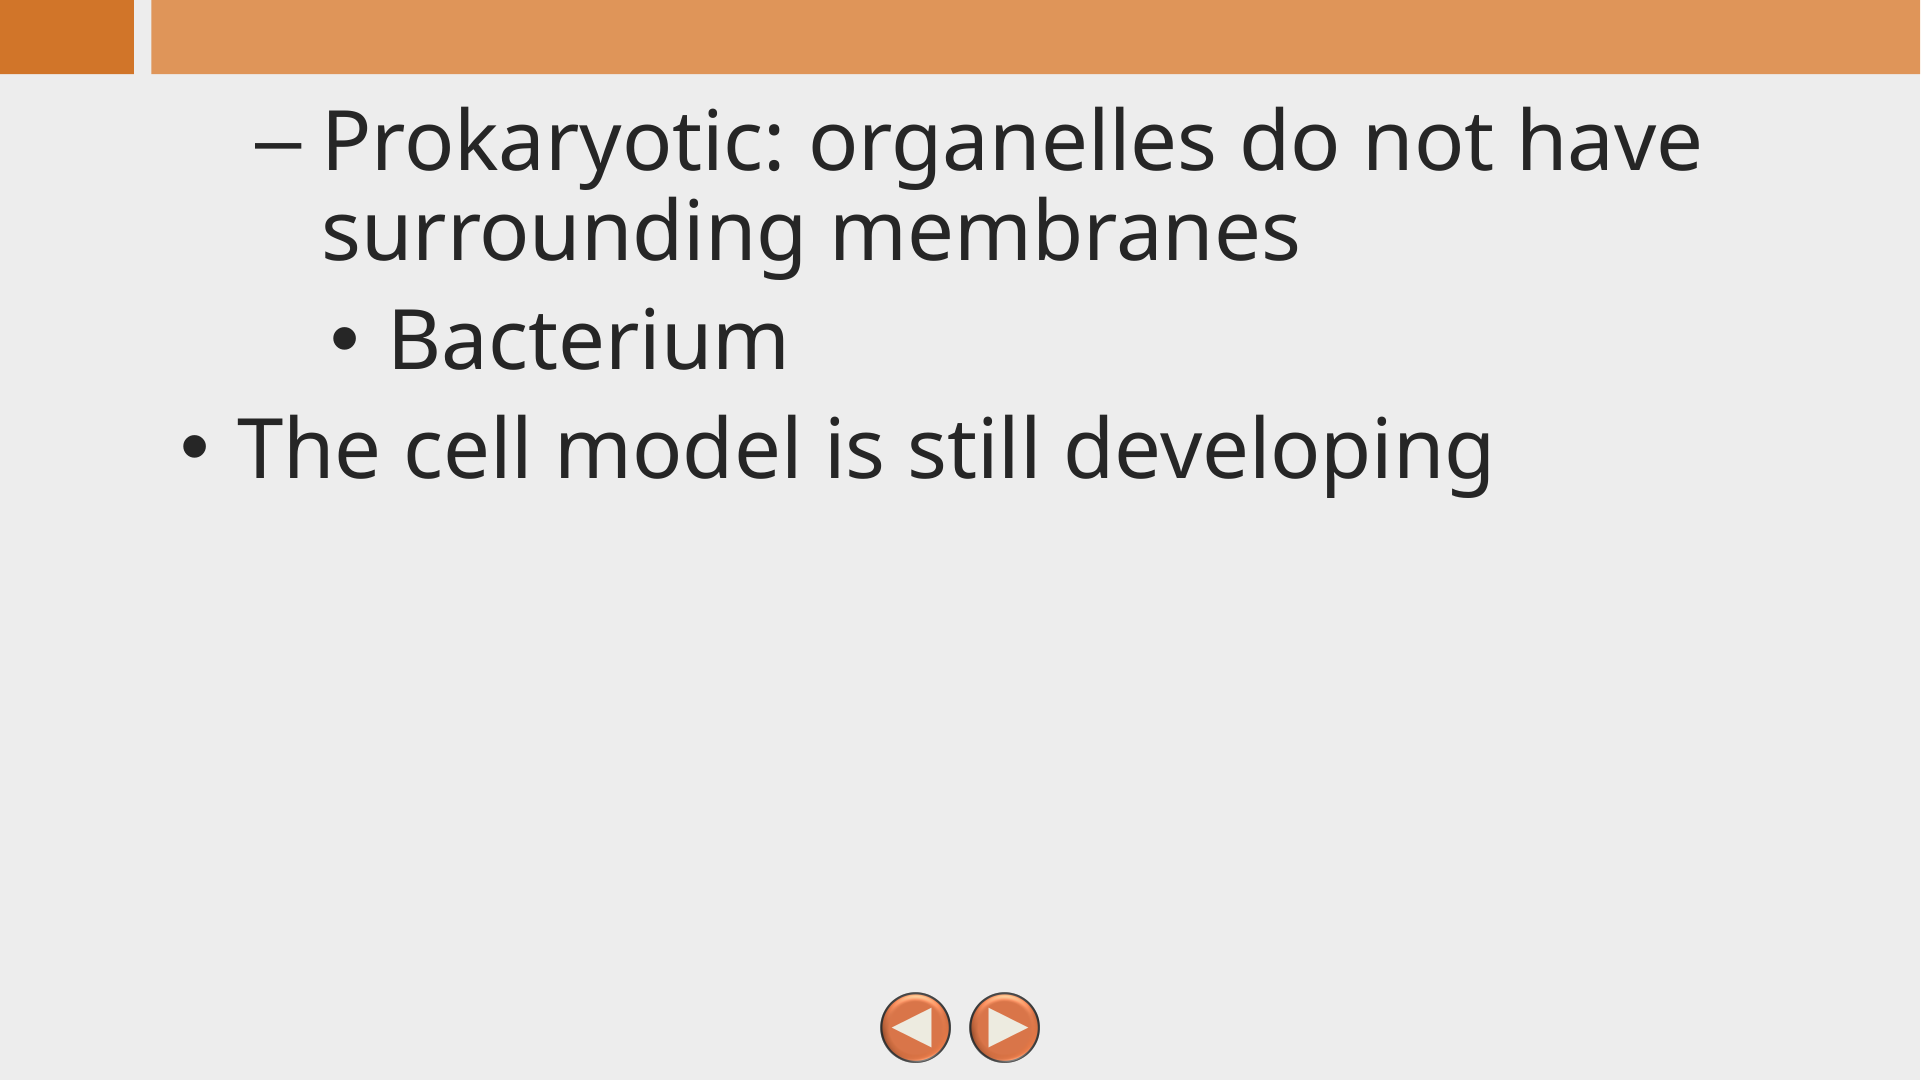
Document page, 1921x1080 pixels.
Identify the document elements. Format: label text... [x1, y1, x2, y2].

picture [880, 992, 951, 1063]
picture [969, 992, 1040, 1063]
list Prokaryotic: organelles do not have surrounding membranes Bacterium The cell model is still developing [165, 91, 1823, 980]
